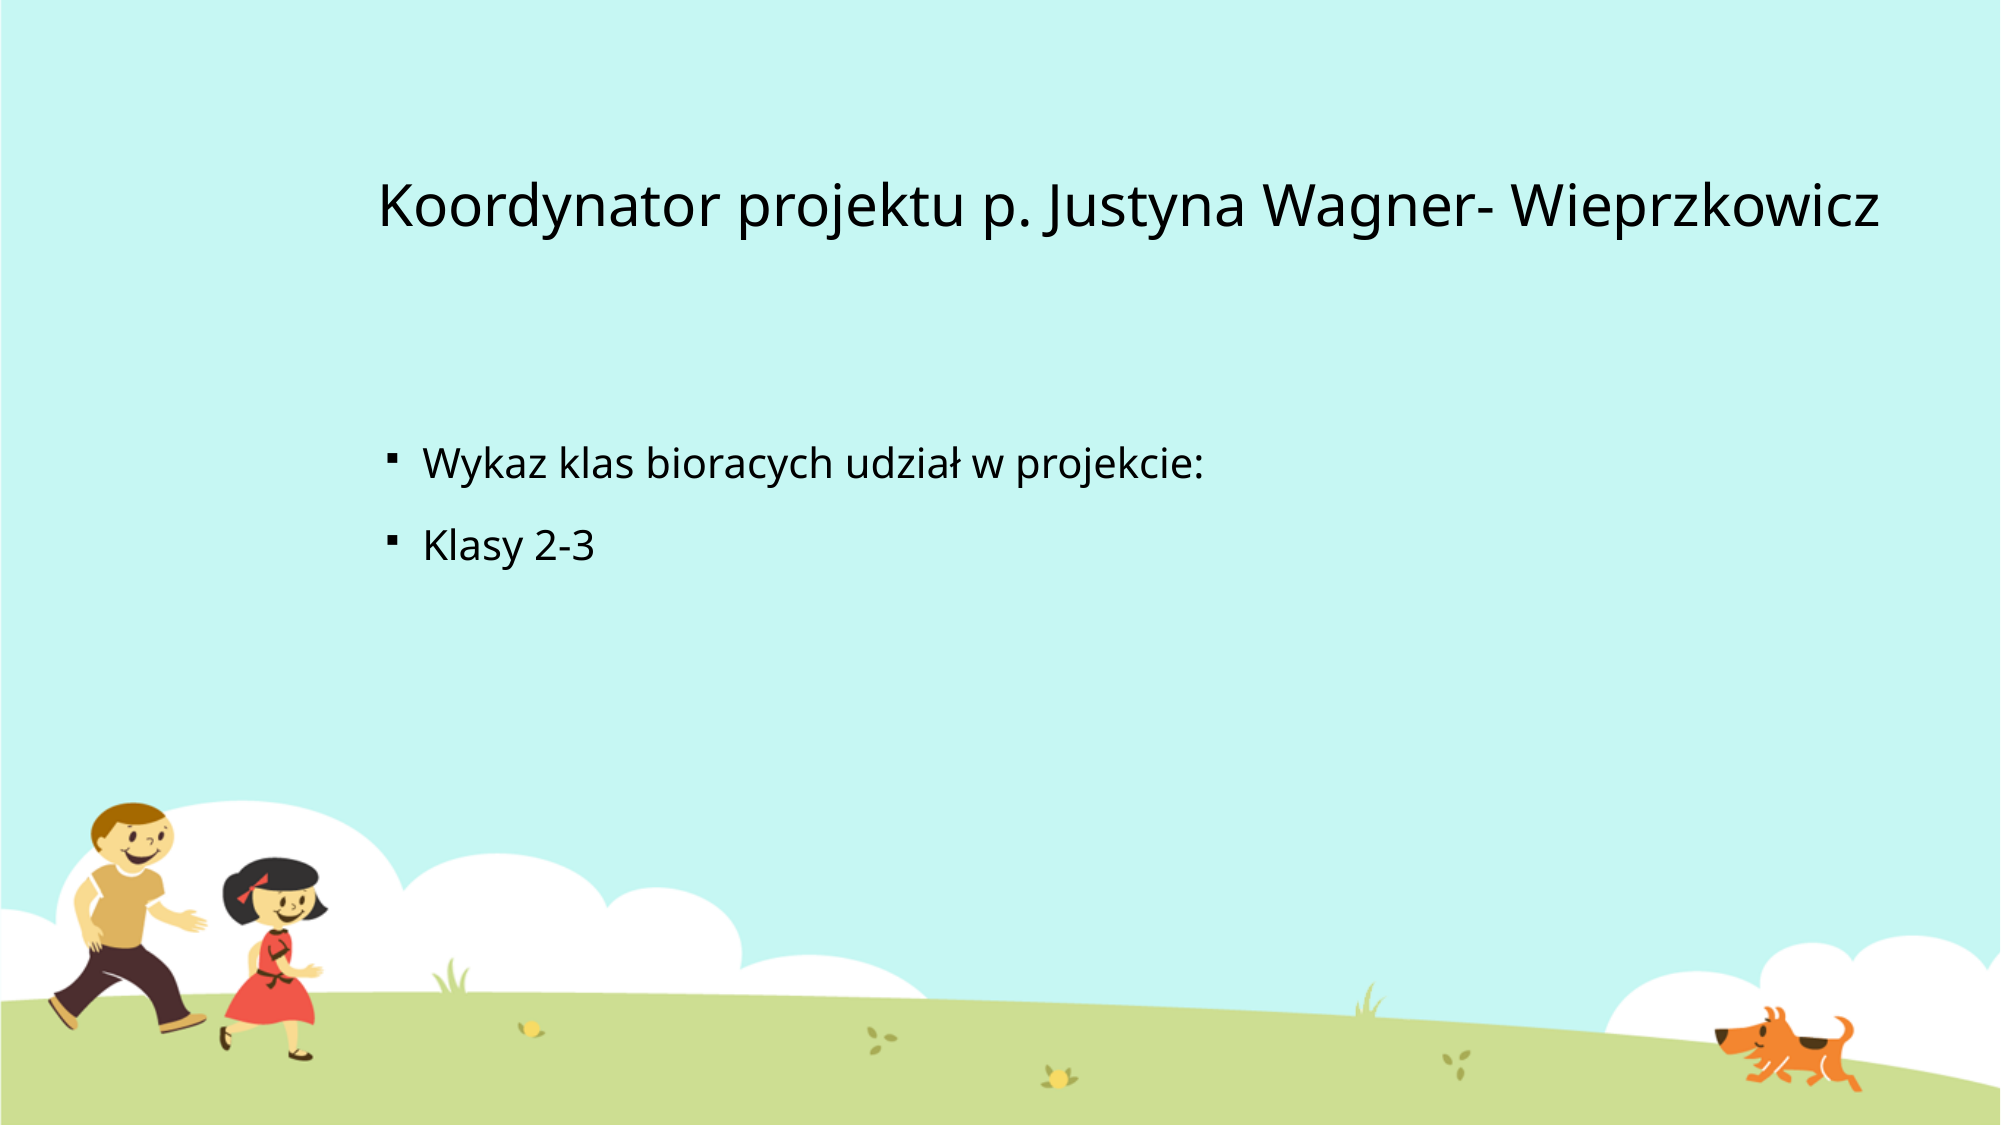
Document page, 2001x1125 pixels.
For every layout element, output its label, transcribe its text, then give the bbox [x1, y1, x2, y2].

picture [0, 0, 2001, 1125]
title Koordynator projektu p. Justyna Wagner- Wieprzkowicz [362, 50, 1900, 247]
list Wykaz klas bioracych udział w projekcie: Klasy 2-3 [362, 434, 1828, 938]
